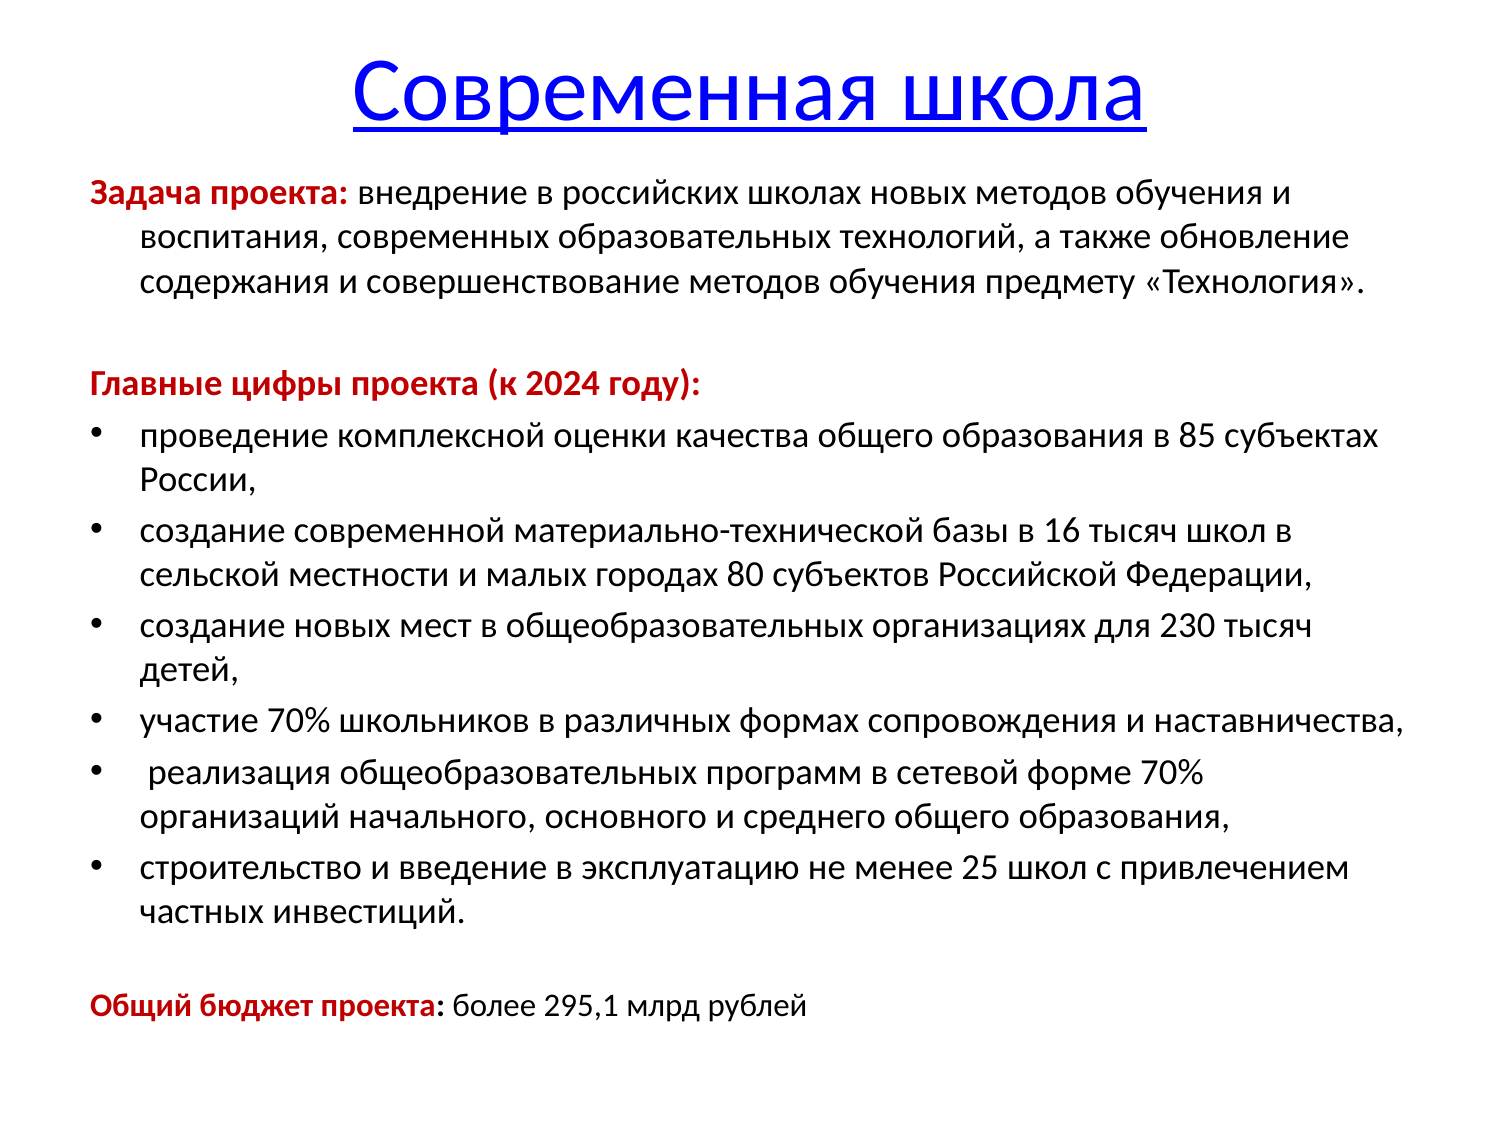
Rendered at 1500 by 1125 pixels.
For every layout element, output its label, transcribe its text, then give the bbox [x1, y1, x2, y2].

list Задача проекта: внедрение в российских школах новых методов обучения и воспитания, современных образовательных технологий, а также обновление содержания и совершенствование методов обучения предмету «Технология». Главные цифры проекта (к 2024 году): проведение комплексной оценки качества общего образования в 85 субъектах России, создание современной материально-технической базы в 16 тысяч школ в сельской местности и малых городах 80 субъектов Российской Федерации, создание новых мест в общеобразовательных организациях для 230 тысяч детей, участие 70% школьников в различных формах сопровождения и наставничества, реализация общеобразовательных программ в сетевой форме 70% организаций начального, основного и среднего общего образования, строительство и введение в эксплуатацию не менее 25 школ с привлечением частных инвестиций. Общий бюджет проекта: более 295,1 млрд рублей [75, 160, 1425, 1094]
title Современная школа [75, 19, 1425, 149]
